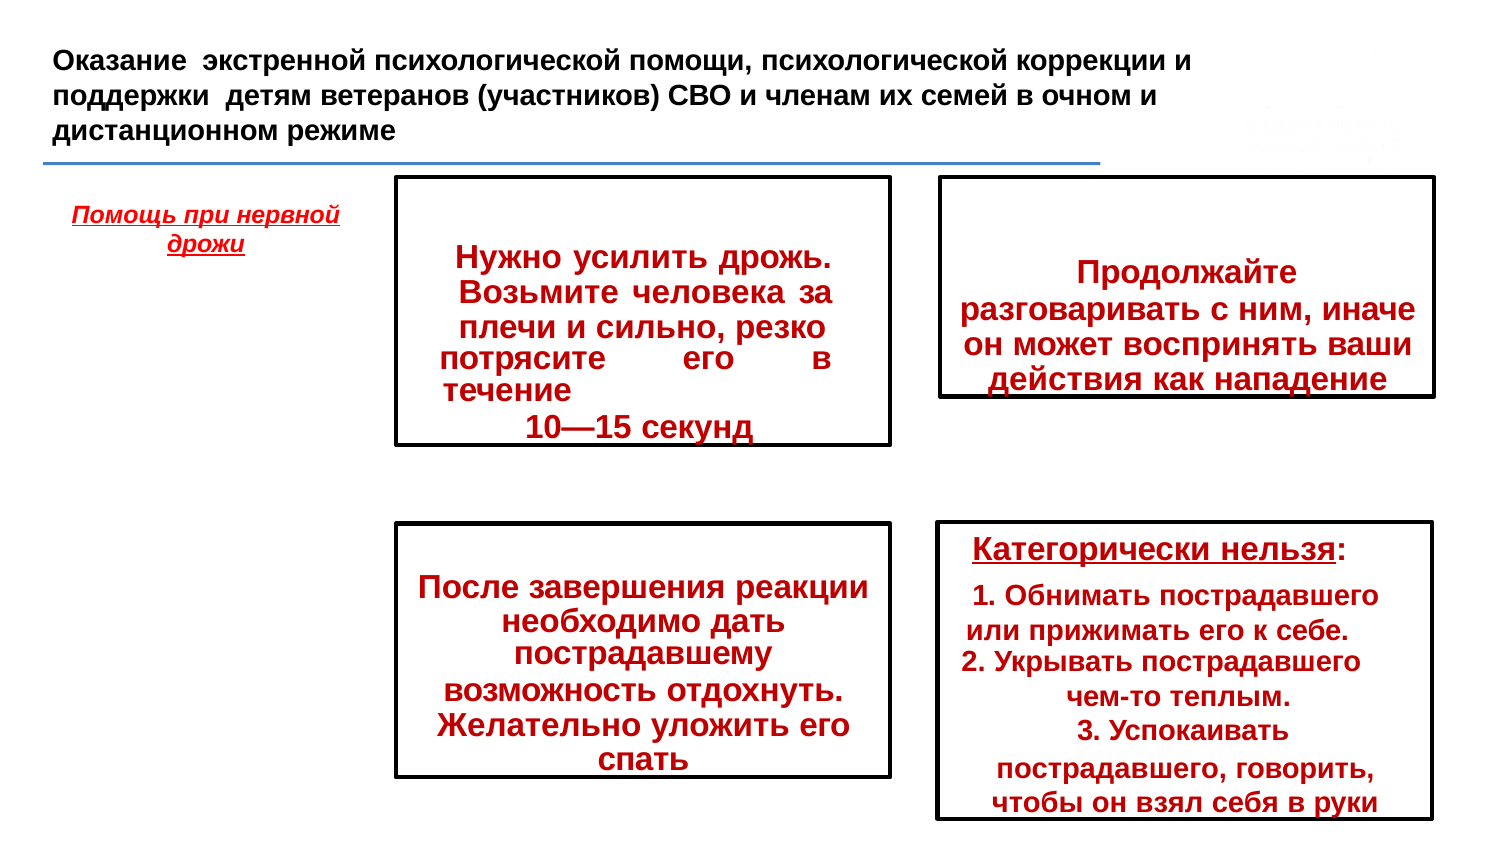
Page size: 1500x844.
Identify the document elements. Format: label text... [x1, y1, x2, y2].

text_box Нужно усилить дрожь. Возьмите человека за плечи и сильно, резко потрясите его в течение 10—15 секунд [395, 177, 891, 445]
text_box Помощь при нервной дрожи [69, 196, 345, 258]
text_box Категорически нельзя: 1. Обнимать пострадавшего или прижимать его к себе. 2. Укрывать пострадавшего чем-то теплым. 3. Успокаивать пострадавшего, говорить, чтобы он взял себя в руки [937, 521, 1433, 819]
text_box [939, 35, 1435, 475]
text_box Оказание экстренной психологической помощи, психологической коррекции и поддержки детям ветеранов (участников) СВО и членам их семей в очном и дистанционном режиме [37, 34, 941, 154]
text_box После завершения реакции необходимо дать пострадавшему возможность отдохнуть. Желательно уложить его спать [395, 523, 891, 778]
